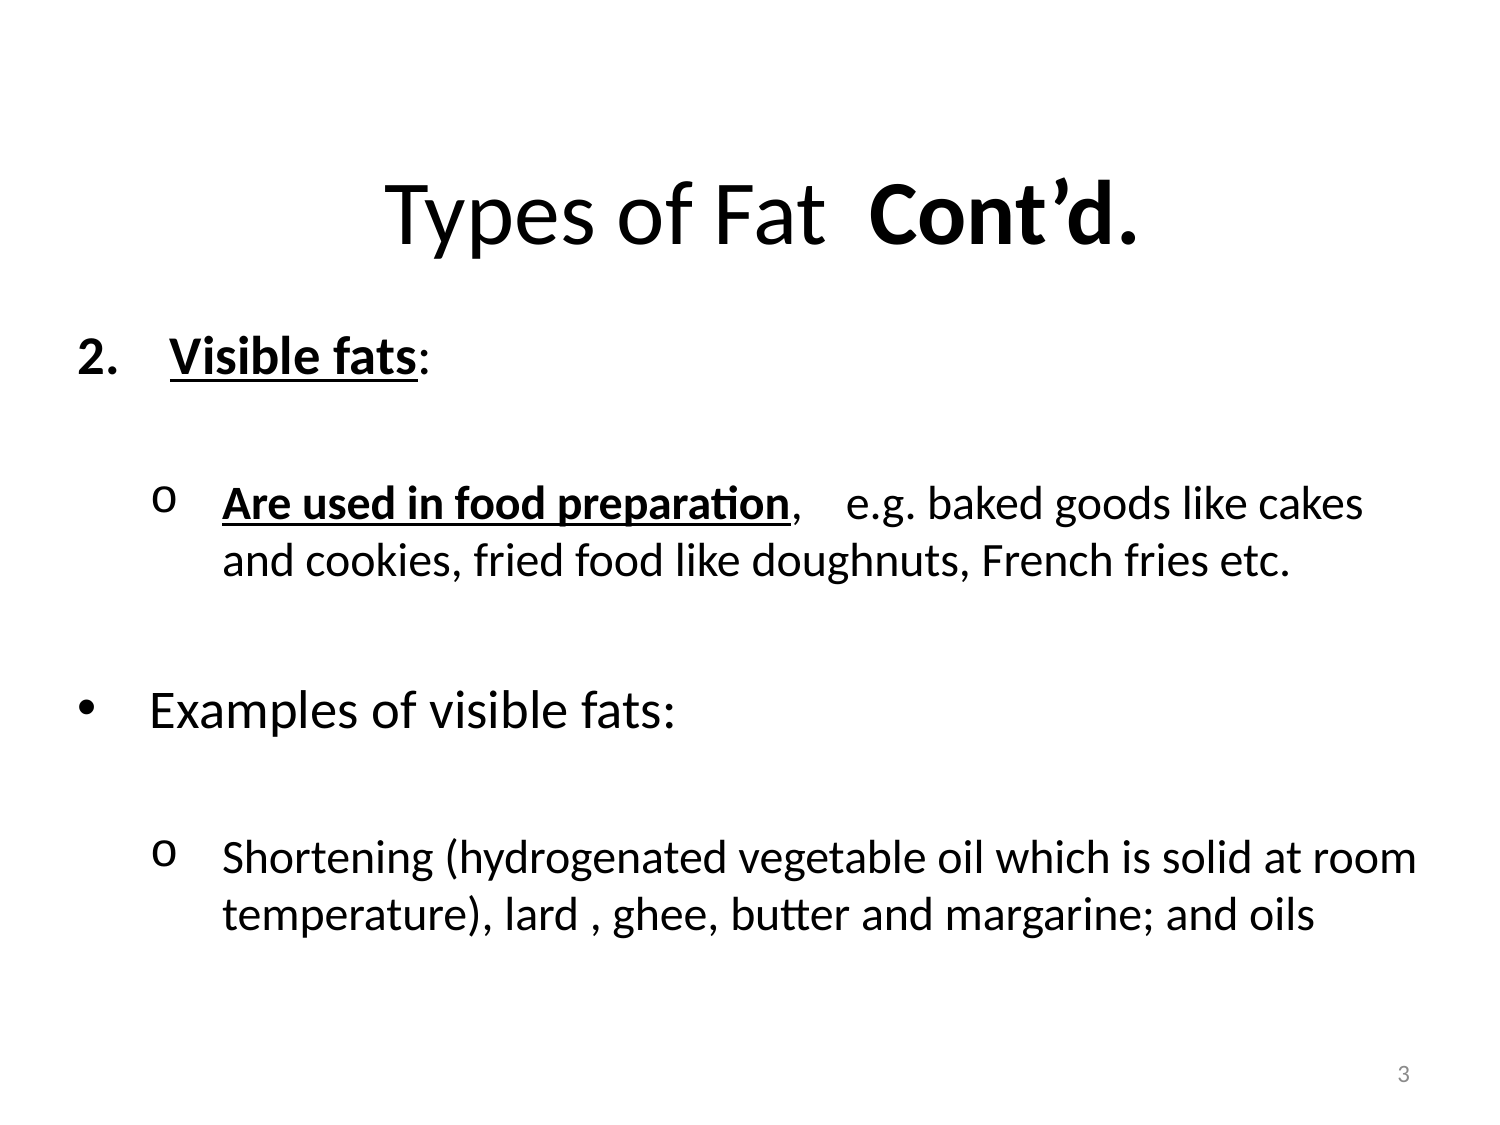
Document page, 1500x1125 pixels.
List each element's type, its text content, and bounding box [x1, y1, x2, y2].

subtitle 2. Visible fats: Are used in food preparation, e.g. baked goods like cakes and cookies, fried food like doughnuts, French fries etc. Examples of visible fats: Shortening (hydrogenated vegetable oil which is solid at room temperature), lard , ghee, butter and margarine; and oils [62, 312, 1438, 1025]
slide_number 3 [1074, 1042, 1425, 1103]
title Types of Fat Cont’d. [125, 87, 1400, 312]
